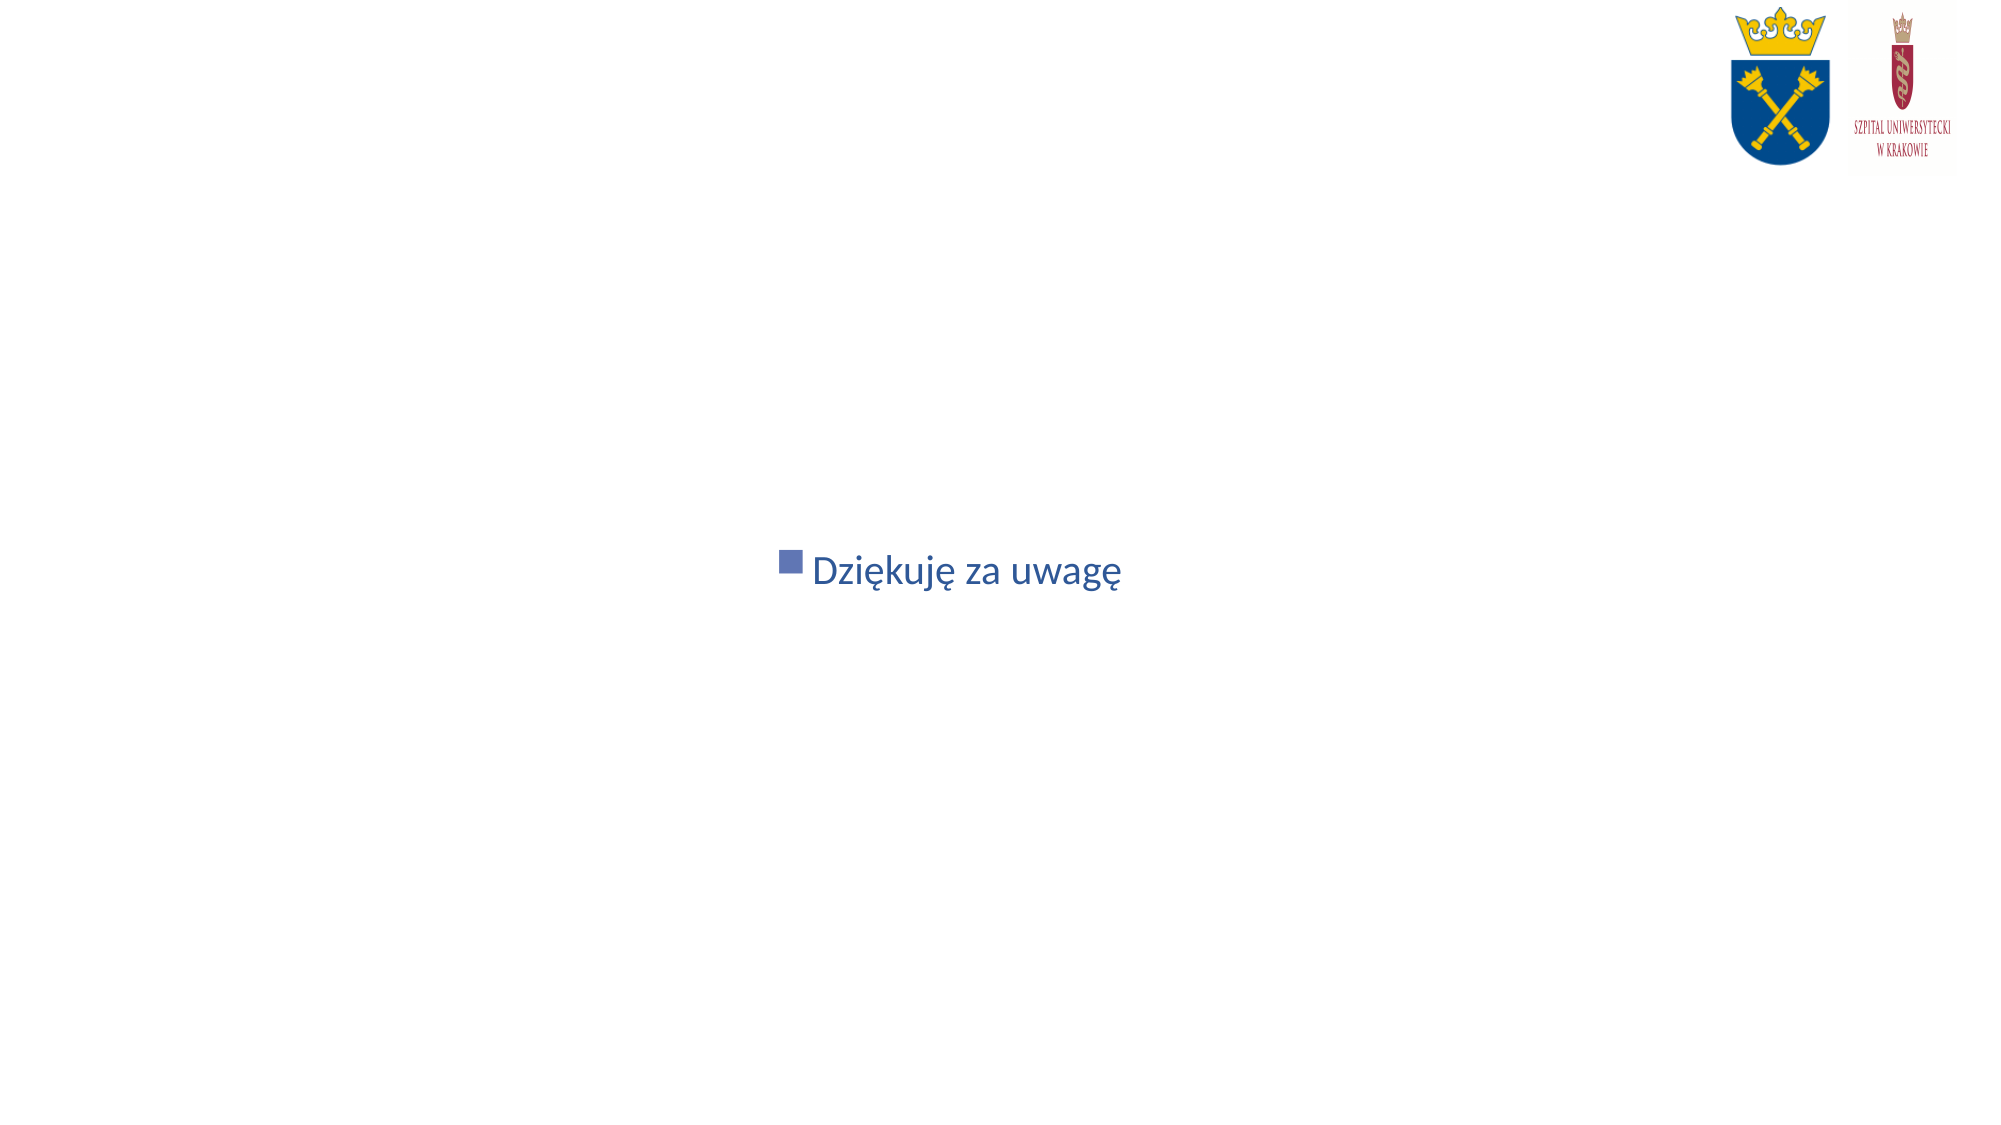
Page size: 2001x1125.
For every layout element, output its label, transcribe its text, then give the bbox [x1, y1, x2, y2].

picture [1848, 0, 1957, 176]
list Dziękuję za uwagę [759, 535, 2000, 1125]
picture [1727, 7, 1835, 172]
